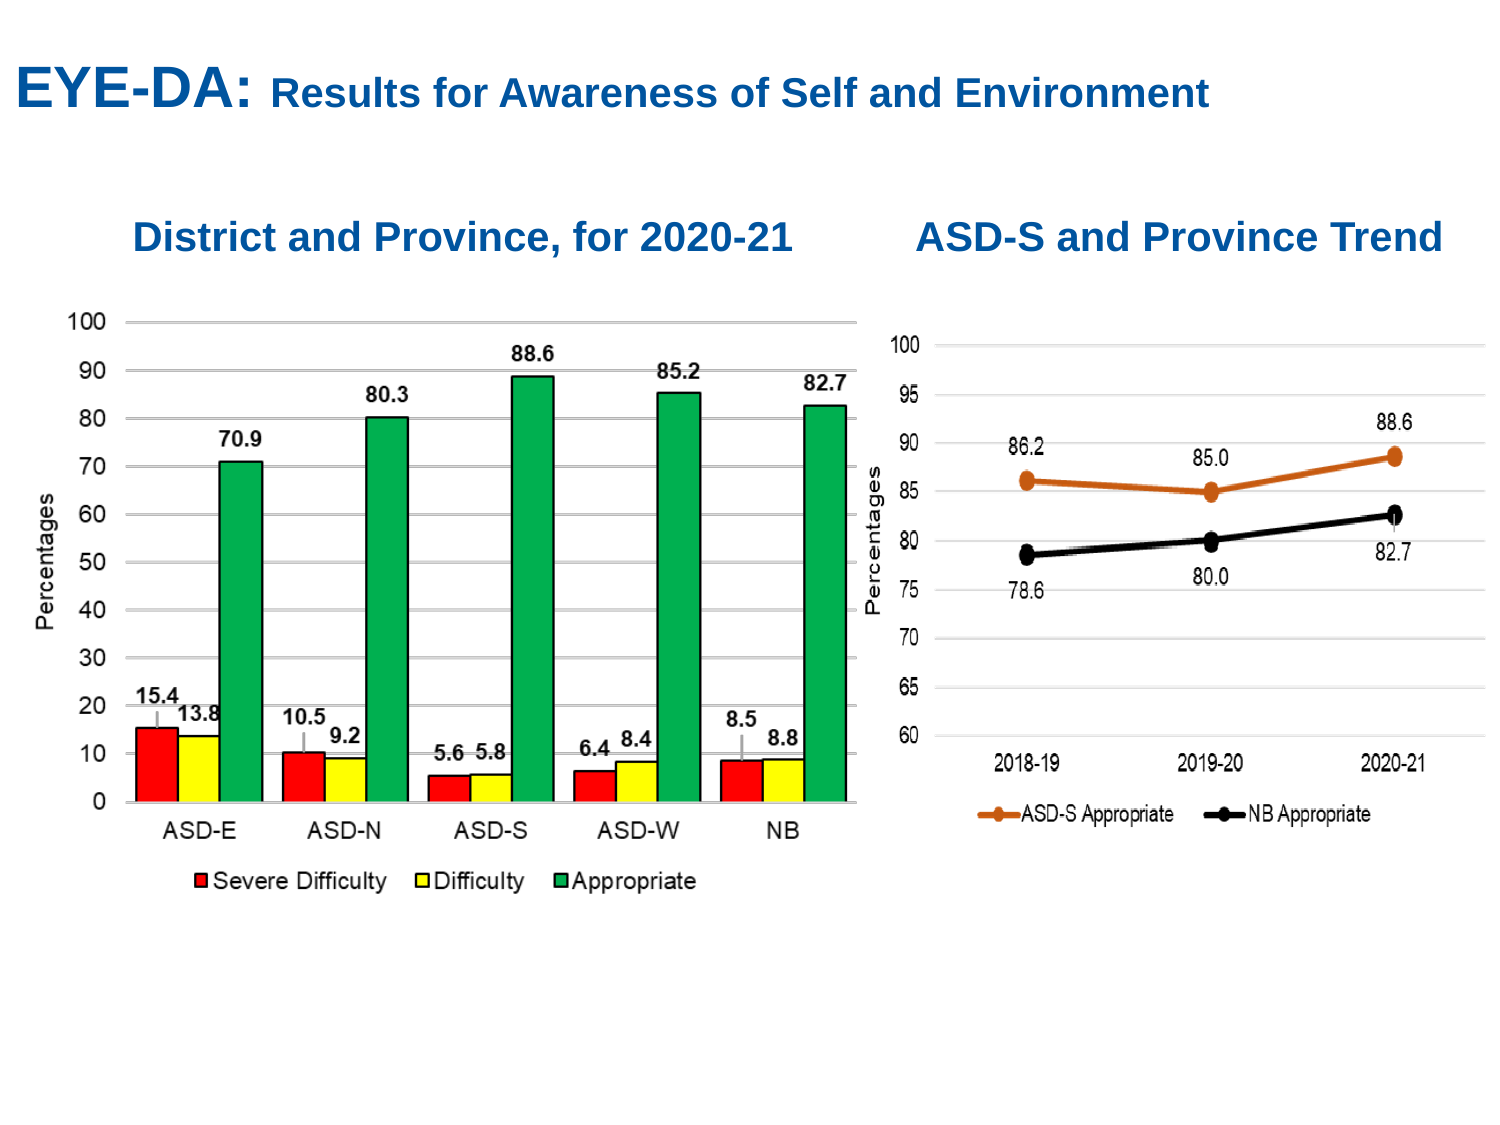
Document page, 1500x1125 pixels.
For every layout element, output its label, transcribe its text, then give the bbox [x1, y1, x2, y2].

picture [0, 296, 1492, 917]
title EYE-DA: Results for Awareness of Self and Environment [0, 41, 1500, 134]
text_box ASD-S and Province Trend [897, 201, 1462, 275]
text_box District and Province, for 2020-21 [23, 202, 904, 276]
